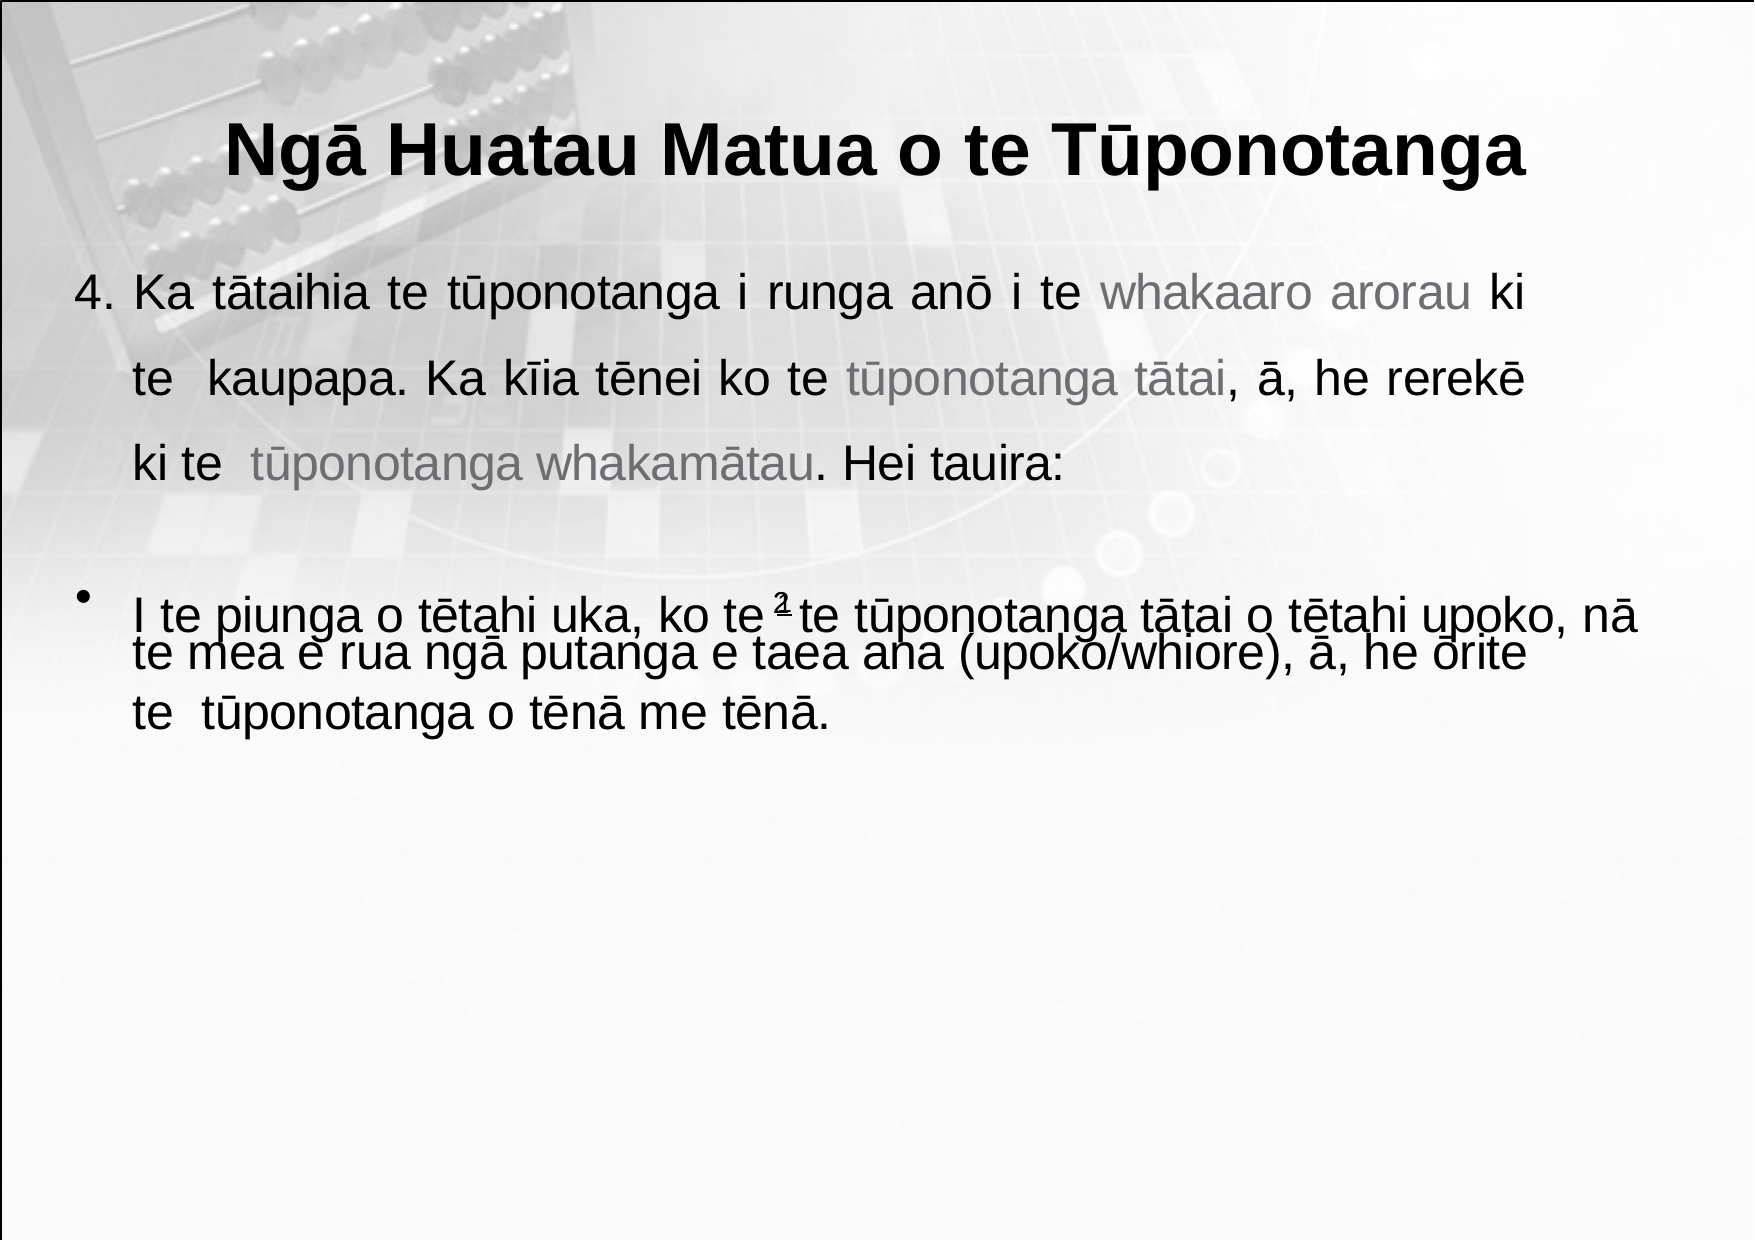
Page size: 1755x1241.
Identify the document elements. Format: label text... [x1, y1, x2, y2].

text_box 2 te mea e rua ngā putanga e taea ana (upoko/whiore), ā, he ōrite te tūponotanga o tēnā me tēnā. [130, 582, 1576, 740]
text_box 4. Ka tātaihia te tūponotanga i runga anō i te whakaaro arorau ki te kaupapa. Ka kīia tēnei ko te tūponotanga tātai, ā, he rerekē ki te tūponotanga whakamātau. Hei tauira: [72, 232, 1527, 491]
picture [2, 2, 1754, 1240]
text_box I te piunga o tētahi uka, ko te 1 te tūponotanga tātai o tētahi upoko, nā [72, 555, 1641, 648]
title Ngā Huatau Matua o te Tūponotanga [222, 98, 1532, 308]
